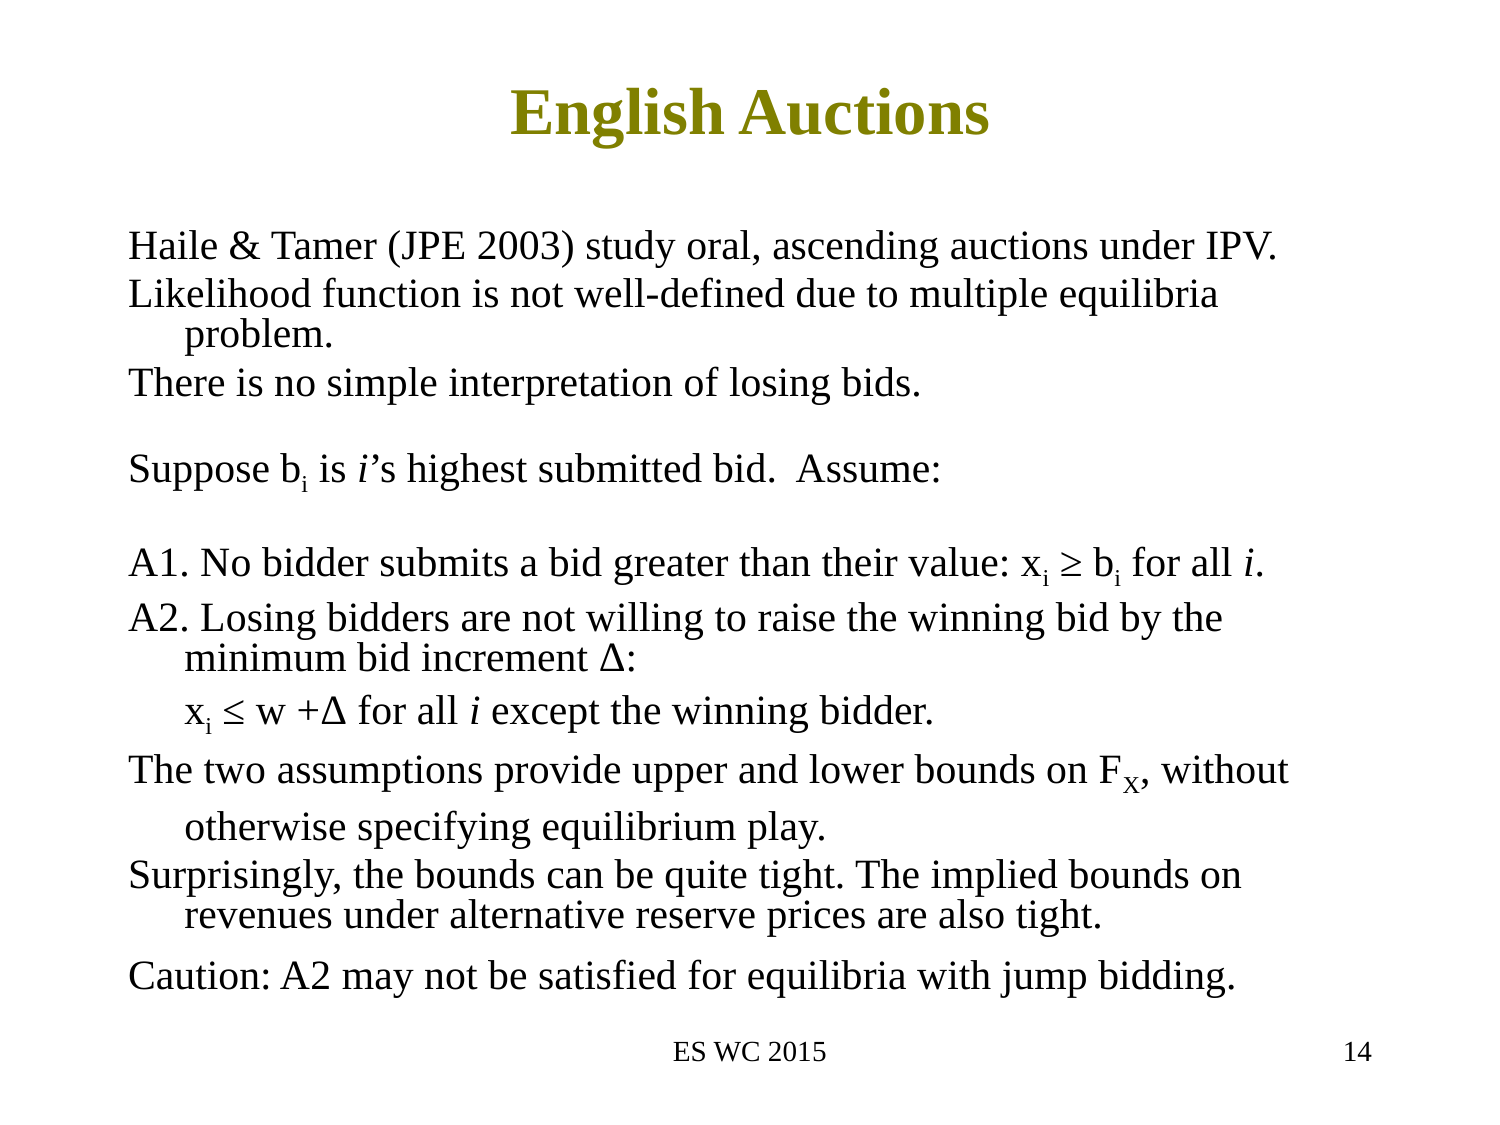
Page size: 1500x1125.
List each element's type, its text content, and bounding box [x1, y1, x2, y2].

title English Auctions [112, 54, 1389, 162]
footer ES WC 2015 [512, 1024, 988, 1101]
list Haile & Tamer (JPE 2003) study oral, ascending auctions under IPV. Likelihood function is not well-defined due to multiple equilibria problem. There is no simple interpretation of losing bids. Suppose bi is i’s highest submitted bid. Assume: A1. No bidder submits a bid greater than their value: xi ≥ bi for all i. A2. Losing bidders are not willing to raise the winning bid by the minimum bid increment Δ: xi ≤ w +Δ for all i except the winning bidder. The two assumptions provide upper and lower bounds on FX, without otherwise specifying equilibrium play. Surprisingly, the bounds can be quite tight. The implied bounds on revenues under alternative reserve prices are also tight. Caution: A2 may not be satisfied for equilibria with jump bidding. [112, 219, 1389, 977]
slide_number 14 [1074, 1024, 1388, 1101]
